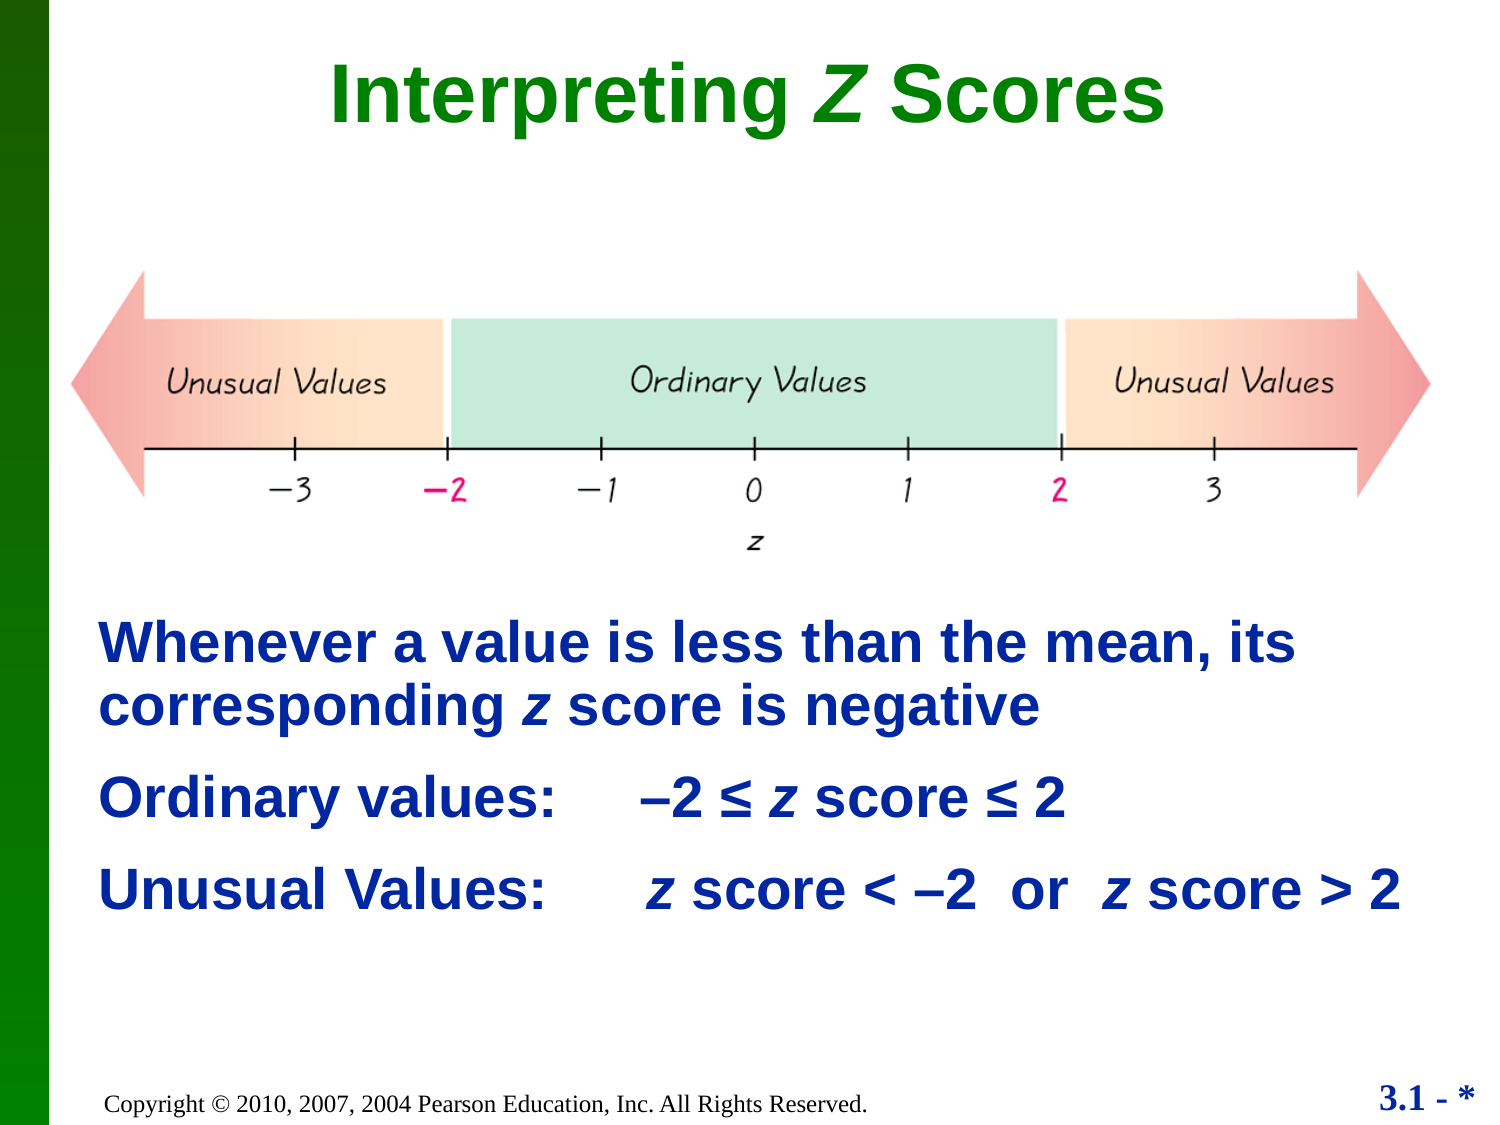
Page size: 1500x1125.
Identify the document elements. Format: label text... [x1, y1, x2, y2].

text_box [53, 30, 1034, 253]
picture [71, 270, 1431, 562]
footer Copyright © 2010, 2007, 2004 Pearson Education, Inc. All Rights Reserved. [88, 1050, 1025, 1125]
text_box Whenever a value is less than the mean, its corresponding z score is negative Ordinary values: –2 ≤ z score ≤ 2 Unusual Values: z score < –2 or z score > 2 [83, 604, 1421, 942]
text_box Interpreting Z Scores [314, 43, 1183, 149]
